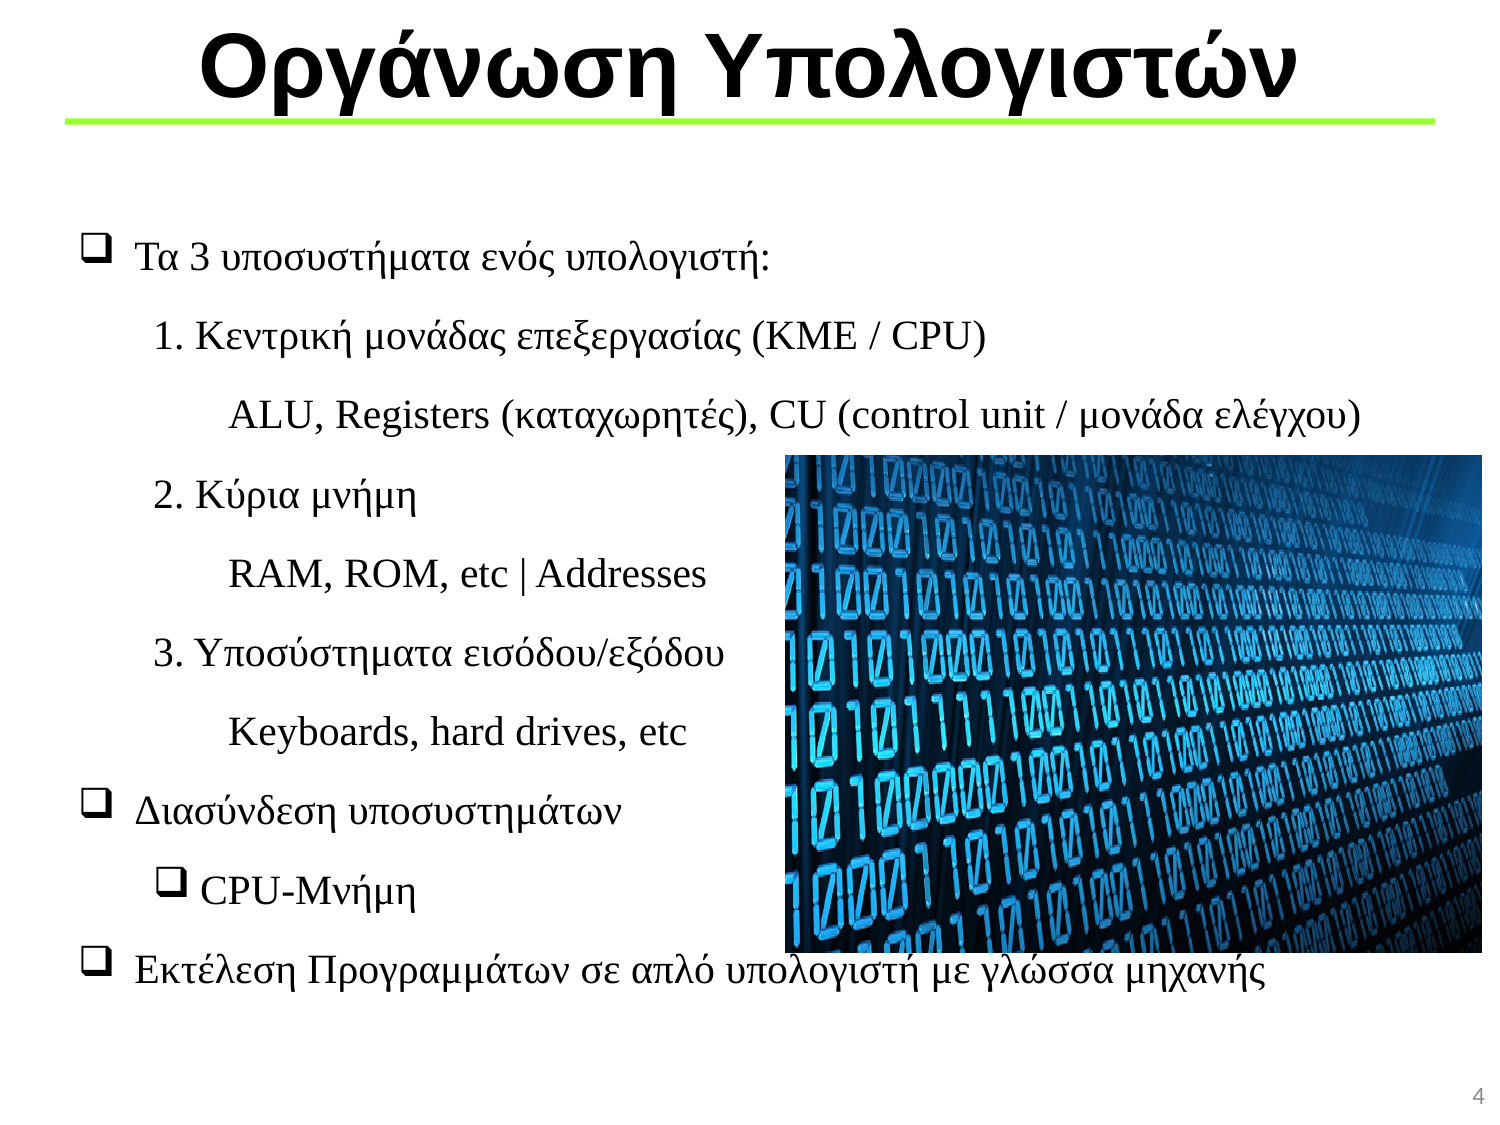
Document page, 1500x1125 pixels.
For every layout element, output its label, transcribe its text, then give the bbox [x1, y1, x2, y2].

title Οργάνωση Υπολογιστών [74, 0, 1426, 121]
text_box Τα 3 υποσυστήματα ενός υπολογιστή: 1. Κεντρική μονάδας επεξεργασίας (ΚΜΕ / CPU) ALU, Registers (καταχωρητές), CU (control unit / μονάδα ελέγχου) 2. Κύρια μνήμη RAM, ROM, etc | Addresses 3. Υποσύστηματα εισόδου/εξόδου Keyboards, hard drives, etc Διασύνδεση υποσυστημάτων CPU-Μνήμη Εκτέλεση Προγραμμάτων σε απλό υπολογιστή με γλώσσα μηχανής [63, 221, 1414, 770]
picture [785, 455, 1483, 953]
slide_number 4 [1149, 1065, 1500, 1125]
